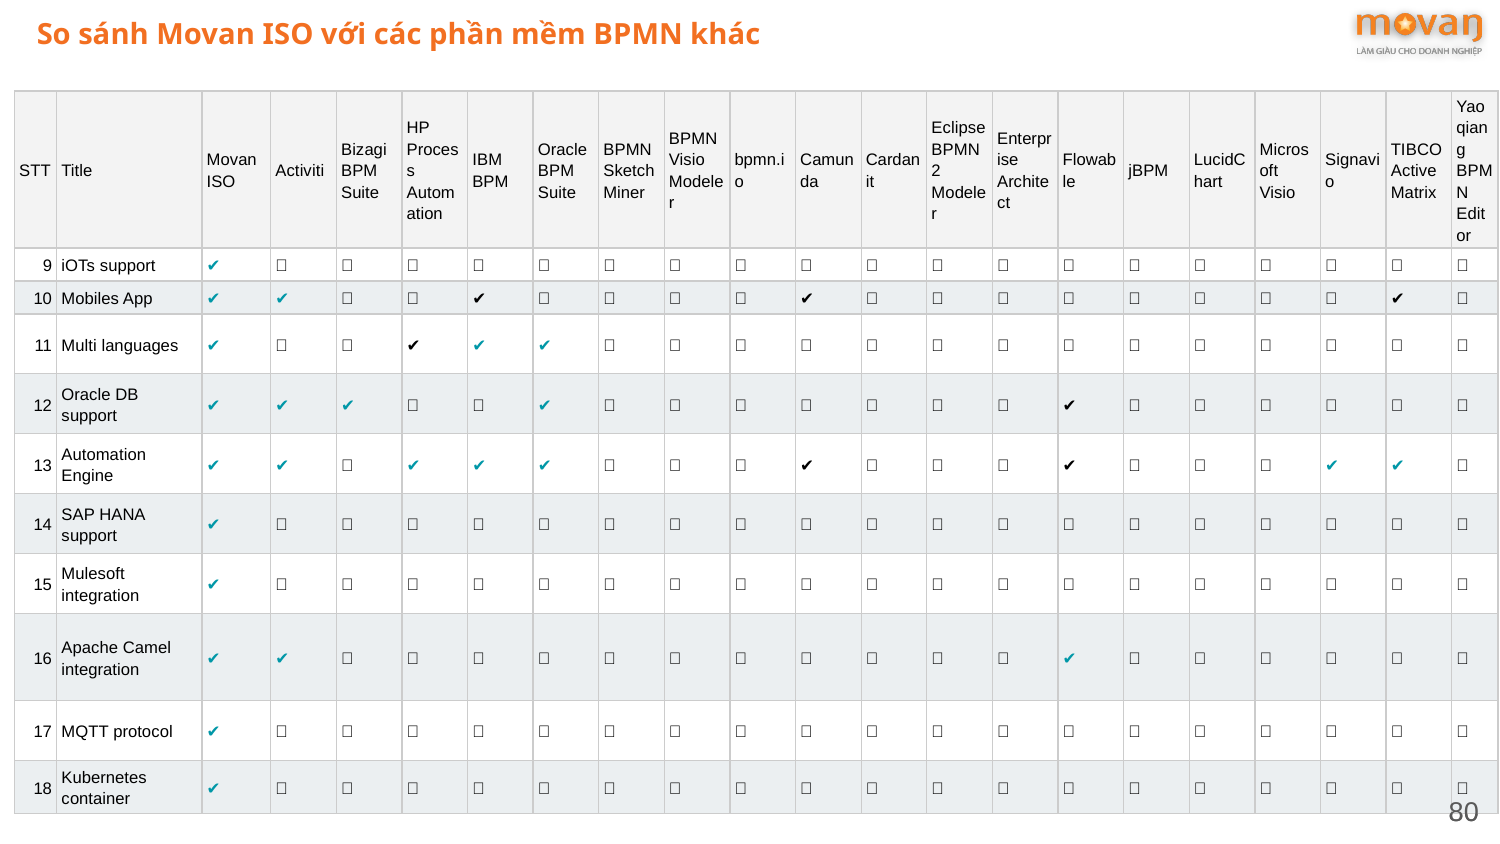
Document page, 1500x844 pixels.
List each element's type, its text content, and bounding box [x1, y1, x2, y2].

table_cell ❌ [403, 761, 467, 813]
table_header HP Process Automation [403, 92, 467, 247]
table_cell ❌ [665, 554, 729, 613]
table_cell ❌ [927, 374, 992, 433]
table_cell ❌ [862, 761, 926, 813]
table_cell ❌ [599, 614, 664, 700]
table_cell ❌ [271, 761, 336, 813]
table_cell ❌ [1256, 374, 1320, 433]
table_header bpmn.io [731, 92, 795, 247]
table_cell MQTT protocol [57, 701, 201, 760]
table_cell ❌ [1321, 282, 1385, 313]
table_cell ✔️ [403, 315, 467, 373]
table_cell ❌ [1452, 282, 1497, 313]
table_cell ❌ [468, 761, 532, 813]
table_cell ✔️ [271, 434, 336, 493]
table_cell ❌ [1256, 249, 1320, 280]
table_cell ✔️ [271, 374, 336, 433]
table_cell ❌ [731, 554, 795, 613]
table_cell ❌ [796, 701, 861, 760]
table_cell ❌ [731, 761, 795, 813]
table_cell ❌ [1387, 249, 1451, 280]
table_cell ❌ [665, 701, 729, 760]
table_cell ❌ [1387, 701, 1451, 760]
table_cell Apache Camel integration [57, 614, 201, 700]
table_cell ❌ [1124, 374, 1189, 433]
table_cell SAP HANA support [57, 494, 201, 553]
table_cell ❌ [1387, 315, 1451, 373]
table_cell ❌ [665, 249, 729, 280]
table_cell ❌ [1387, 494, 1451, 553]
table_cell ✔️ [203, 434, 270, 493]
table_cell ❌ [993, 315, 1057, 373]
table_cell ❌ [1321, 249, 1385, 280]
table_cell ❌ [1321, 614, 1385, 700]
table_cell ❌ [403, 614, 467, 700]
table_cell ❌ [1124, 494, 1189, 553]
table_cell ✔️ [1059, 434, 1123, 493]
table_cell ❌ [599, 494, 664, 553]
table_cell ❌ [731, 282, 795, 313]
table_cell ❌ [665, 434, 729, 493]
table_header Bizagi BPM Suite [337, 92, 401, 247]
table_cell 9 [15, 249, 56, 280]
table_cell ❌ [599, 249, 664, 280]
table_cell ❌ [665, 374, 729, 433]
table_cell 17 [15, 701, 56, 760]
table_cell ❌ [862, 614, 926, 700]
table_cell ❌ [1190, 315, 1254, 373]
table_cell ❌ [468, 701, 532, 760]
table_cell ❌ [468, 554, 532, 613]
table_cell ❌ [534, 494, 598, 553]
table_cell ❌ [796, 249, 861, 280]
table_cell ❌ [337, 434, 401, 493]
table_cell ❌ [1387, 614, 1451, 700]
table_cell ✔️ [468, 315, 532, 373]
table_header Cardanit [862, 92, 926, 247]
table_cell 12 [15, 374, 56, 433]
table_cell ❌ [1124, 554, 1189, 613]
table_cell ✔️ [203, 282, 270, 313]
table_cell ❌ [403, 701, 467, 760]
table_cell ❌ [271, 701, 336, 760]
table_cell ❌ [796, 494, 861, 553]
text_box So sánh Movan ISO với các phần mềm BPMN khác [21, 0, 1461, 56]
table_cell ❌ [599, 434, 664, 493]
table_cell ❌ [665, 614, 729, 700]
table_cell ❌ [1321, 701, 1385, 760]
table_header STT [15, 92, 56, 247]
table_cell ❌ [1059, 315, 1123, 373]
table_cell ✔️ [203, 554, 270, 613]
table_cell ❌ [534, 554, 598, 613]
table_cell ❌ [1059, 701, 1123, 760]
table_header IBM BPM [468, 92, 532, 247]
table_cell ✔️ [796, 282, 861, 313]
table_cell ❌ [1452, 434, 1497, 493]
table_cell ❌ [862, 494, 926, 553]
table_cell ❌ [665, 494, 729, 553]
table_cell ❌ [796, 614, 861, 700]
table_header LucidChart [1190, 92, 1254, 247]
table_cell ❌ [993, 282, 1057, 313]
table_cell iOTs support [57, 249, 201, 280]
table_cell ✔️ [203, 249, 270, 280]
table_header Movan ISO [203, 92, 270, 247]
table_cell ❌ [599, 554, 664, 613]
table_cell ❌ [534, 282, 598, 313]
table_header TIBCO ActiveMatrix [1387, 92, 1451, 247]
table_header Yaoqiang BPMN Editor [1452, 92, 1497, 247]
table_cell ❌ [337, 614, 401, 700]
table_cell ❌ [599, 761, 664, 813]
table_cell Automation Engine [57, 434, 201, 493]
table_cell ❌ [993, 554, 1057, 613]
table_cell ❌ [927, 614, 992, 700]
table_cell ❌ [993, 494, 1057, 553]
table_cell ❌ [731, 374, 795, 433]
table_cell ✔️ [403, 434, 467, 493]
table_cell ✔️ [468, 434, 532, 493]
table_cell ❌ [862, 282, 926, 313]
table_cell ❌ [665, 761, 729, 813]
table_cell ❌ [1124, 761, 1189, 813]
table_cell ❌ [1452, 614, 1497, 700]
table_cell ❌ [665, 315, 729, 373]
table_cell ❌ [1452, 761, 1497, 813]
table_cell ❌ [665, 282, 729, 313]
table_cell ✔️ [1059, 614, 1123, 700]
table_cell 18 [15, 761, 56, 813]
table_cell 15 [15, 554, 56, 613]
table_cell ❌ [271, 554, 336, 613]
table_cell 16 [15, 614, 56, 700]
table_cell ❌ [1321, 494, 1385, 553]
table_cell ❌ [993, 614, 1057, 700]
table_cell ❌ [927, 494, 992, 553]
table_header jBPM [1124, 92, 1189, 247]
table_cell ❌ [1124, 434, 1189, 493]
table_cell ❌ [731, 249, 795, 280]
table_header Flowable [1059, 92, 1123, 247]
table_cell ❌ [927, 282, 992, 313]
table_cell ❌ [468, 374, 532, 433]
table_cell ❌ [862, 374, 926, 433]
table_cell Oracle DB support [57, 374, 201, 433]
table_header BPMN Visio Modeler [665, 92, 729, 247]
table_header Camunda [796, 92, 861, 247]
table_cell Mulesoft integration [57, 554, 201, 613]
table_header Enterprise Architect [993, 92, 1057, 247]
table_cell ❌ [271, 315, 336, 373]
table_cell ❌ [1124, 282, 1189, 313]
table_cell ✔️ [468, 282, 532, 313]
table_cell ❌ [337, 315, 401, 373]
table_cell ❌ [468, 614, 532, 700]
table_cell ❌ [1452, 249, 1497, 280]
table_cell ❌ [1452, 374, 1497, 433]
table_cell ✔️ [337, 374, 401, 433]
table_cell ❌ [1256, 494, 1320, 553]
table_cell ✔️ [1321, 434, 1385, 493]
table_cell ❌ [534, 761, 598, 813]
table_cell ❌ [1256, 434, 1320, 493]
table_header Title [57, 92, 201, 247]
table_cell ❌ [1059, 249, 1123, 280]
slide_number ‹#› [1403, 779, 1494, 844]
table_cell 10 [15, 282, 56, 313]
table_cell ❌ [337, 554, 401, 613]
table_cell ✔️ [203, 374, 270, 433]
table_cell ❌ [1124, 249, 1189, 280]
table_cell ❌ [1387, 554, 1451, 613]
table_cell 11 [15, 315, 56, 373]
table_cell ✔️ [203, 701, 270, 760]
table_cell ❌ [1059, 761, 1123, 813]
table_cell ❌ [271, 249, 336, 280]
table_cell ❌ [796, 315, 861, 373]
table_cell ❌ [731, 494, 795, 553]
table_cell ❌ [927, 554, 992, 613]
table_cell ❌ [1059, 494, 1123, 553]
table_cell ❌ [993, 374, 1057, 433]
table_cell ❌ [862, 315, 926, 373]
table_cell ❌ [1387, 761, 1451, 813]
table_cell ❌ [1321, 315, 1385, 373]
table_cell ❌ [927, 434, 992, 493]
table_header Microsoft Visio [1256, 92, 1320, 247]
table_cell ❌ [337, 282, 401, 313]
table_header Oracle BPM Suite [534, 92, 598, 247]
table_cell ✔️ [534, 315, 598, 373]
table_cell ❌ [1124, 315, 1189, 373]
table_cell ❌ [1387, 374, 1451, 433]
table_cell ❌ [1124, 701, 1189, 760]
table_cell ❌ [403, 374, 467, 433]
table_cell ❌ [993, 249, 1057, 280]
table_cell ❌ [731, 614, 795, 700]
table_cell ❌ [403, 554, 467, 613]
table_cell ❌ [468, 494, 532, 553]
table_cell ❌ [403, 494, 467, 553]
table_cell ✔️ [271, 282, 336, 313]
table_cell ✔️ [796, 434, 861, 493]
table_cell ❌ [1059, 554, 1123, 613]
table_cell ✔️ [534, 374, 598, 433]
table_cell ❌ [1190, 494, 1254, 553]
table_cell ❌ [599, 701, 664, 760]
table_cell ❌ [1190, 249, 1254, 280]
table_cell ❌ [599, 315, 664, 373]
table_cell ❌ [927, 761, 992, 813]
table_cell ❌ [1452, 494, 1497, 553]
table_cell ❌ [271, 494, 336, 553]
table_cell ❌ [599, 374, 664, 433]
table_header Signavio [1321, 92, 1385, 247]
table_cell Mobiles App [57, 282, 201, 313]
table_cell 13 [15, 434, 56, 493]
picture [1356, 12, 1482, 56]
table_cell ❌ [1256, 701, 1320, 760]
table_cell ❌ [1256, 554, 1320, 613]
table_header Eclipse BPMN2 Modeler [927, 92, 992, 247]
table_cell ❌ [337, 249, 401, 280]
table_cell ✔️ [1059, 374, 1123, 433]
table_cell ❌ [1190, 761, 1254, 813]
table_cell ❌ [337, 701, 401, 760]
table_cell ✔️ [203, 494, 270, 553]
table_cell ✔️ [203, 315, 270, 373]
table_cell ✔️ [203, 761, 270, 813]
table_cell ❌ [1256, 761, 1320, 813]
table_cell ✔️ [203, 614, 270, 700]
table_cell ❌ [862, 434, 926, 493]
table_cell ❌ [468, 249, 532, 280]
table_cell ✔️ [1387, 434, 1451, 493]
table_cell ❌ [337, 761, 401, 813]
table_cell ❌ [731, 434, 795, 493]
table_cell ❌ [1321, 374, 1385, 433]
table_cell Kubernetes container [57, 761, 201, 813]
table_cell ❌ [1256, 282, 1320, 313]
table_cell ❌ [1256, 315, 1320, 373]
table_cell ❌ [796, 374, 861, 433]
table_cell ❌ [403, 282, 467, 313]
table_cell ❌ [993, 761, 1057, 813]
table_cell ❌ [1321, 554, 1385, 613]
table_cell ❌ [1256, 614, 1320, 700]
table_cell ❌ [599, 282, 664, 313]
table_cell ❌ [731, 701, 795, 760]
table_cell ❌ [796, 554, 861, 613]
table_cell ❌ [731, 315, 795, 373]
table_cell ❌ [534, 614, 598, 700]
table_cell ❌ [927, 249, 992, 280]
table_header BPMN Sketch Miner [599, 92, 664, 247]
table_cell ❌ [1452, 315, 1497, 373]
table_cell ❌ [403, 249, 467, 280]
table_cell Multi languages [57, 315, 201, 373]
table_cell ✔️ [271, 614, 336, 700]
table_cell ❌ [862, 249, 926, 280]
table_cell ✔️ [534, 434, 598, 493]
table_cell ✔️ [1387, 282, 1451, 313]
table_cell ❌ [862, 554, 926, 613]
table_cell ❌ [796, 761, 861, 813]
table_cell ❌ [993, 434, 1057, 493]
table_cell ❌ [337, 494, 401, 553]
table_cell ❌ [1452, 701, 1497, 760]
table_cell ❌ [1190, 614, 1254, 700]
table_cell ❌ [927, 315, 992, 373]
table_cell ❌ [1321, 761, 1385, 813]
table_header Activiti [271, 92, 336, 247]
table_cell ❌ [862, 701, 926, 760]
table_cell ❌ [1452, 554, 1497, 613]
table_cell ❌ [993, 701, 1057, 760]
table_cell ❌ [1190, 282, 1254, 313]
table_cell ❌ [1190, 434, 1254, 493]
table_cell ❌ [927, 701, 992, 760]
table_cell 14 [15, 494, 56, 553]
table_cell ❌ [534, 249, 598, 280]
table_cell ❌ [1059, 282, 1123, 313]
table_cell ❌ [1190, 374, 1254, 433]
table_cell ❌ [1124, 614, 1189, 700]
table_cell ❌ [1190, 701, 1254, 760]
table_cell ❌ [1190, 554, 1254, 613]
table_cell ❌ [534, 701, 598, 760]
